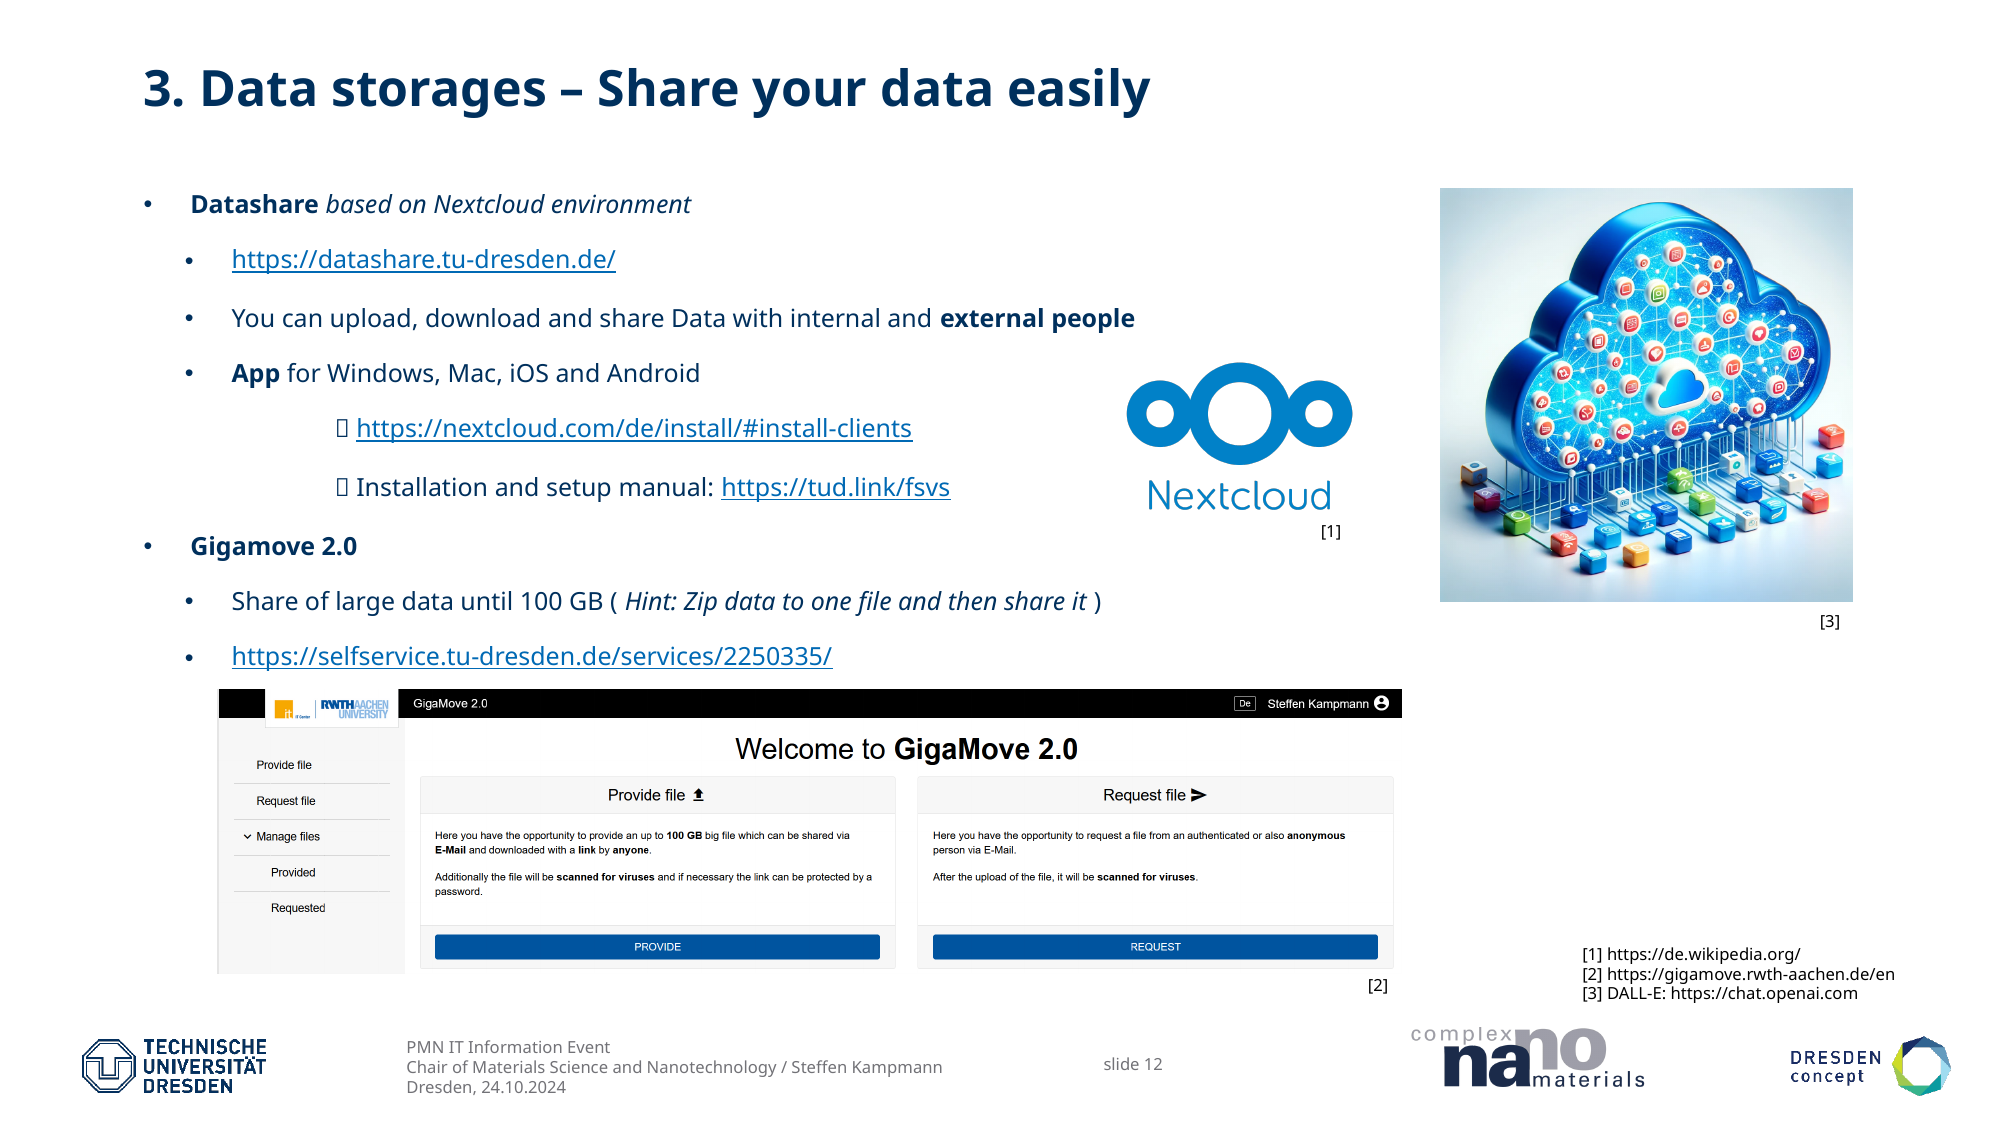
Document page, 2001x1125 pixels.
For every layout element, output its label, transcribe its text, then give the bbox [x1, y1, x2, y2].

picture [82, 1039, 266, 1093]
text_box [217, 689, 1419, 1003]
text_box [1108, 344, 1370, 549]
title 3. Data storages – Share your data easily [143, 56, 1880, 169]
picture [1411, 1027, 1645, 1089]
picture [1439, 188, 1853, 602]
text_box [1] https://de.wikipedia.org/ [2] https://gigamove.rwth-aachen.de/en [3] DALL-E: https://chat.openai.com [1567, 935, 1931, 1011]
list Datashare based on Nextcloud environment https://datashare.tu-dresden.de/ You can upload, download and share Data with internal and external people App for Windows, Mac, iOS and Android  https://nextcloud.com/de/install/#install-clients  Installation and setup manual: https://tud.link/fsvs Gigamove 2.0 Share of large data until 100 GB ( Hint: Zip data to one file and then share it ) https://selfservice.tu-dresden.de/services/2250335/ [143, 188, 1880, 902]
text_box [3] [1804, 603, 1857, 639]
picture [1791, 1036, 1951, 1096]
